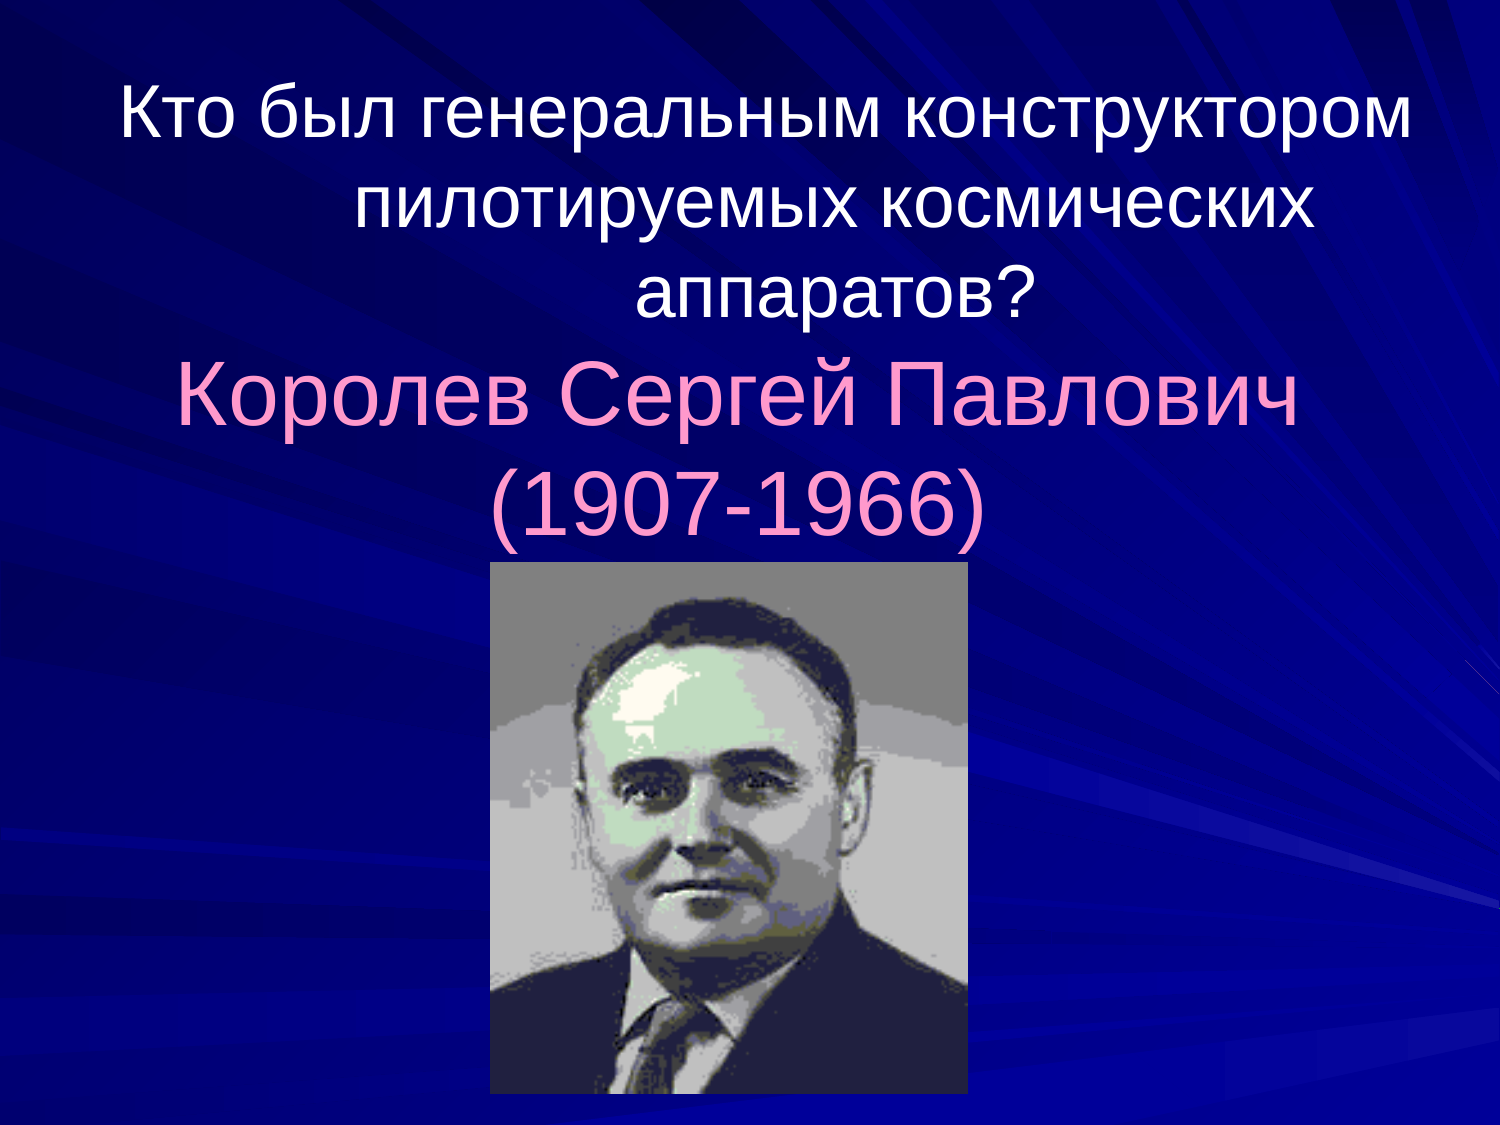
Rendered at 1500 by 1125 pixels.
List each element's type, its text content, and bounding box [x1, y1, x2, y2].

title Кто был генеральным конструктором пилотируемых космических аппаратов? [74, 45, 1460, 351]
picture [489, 562, 968, 1095]
text_box Королев Сергей Павлович (1907-1966) [53, 326, 1425, 562]
